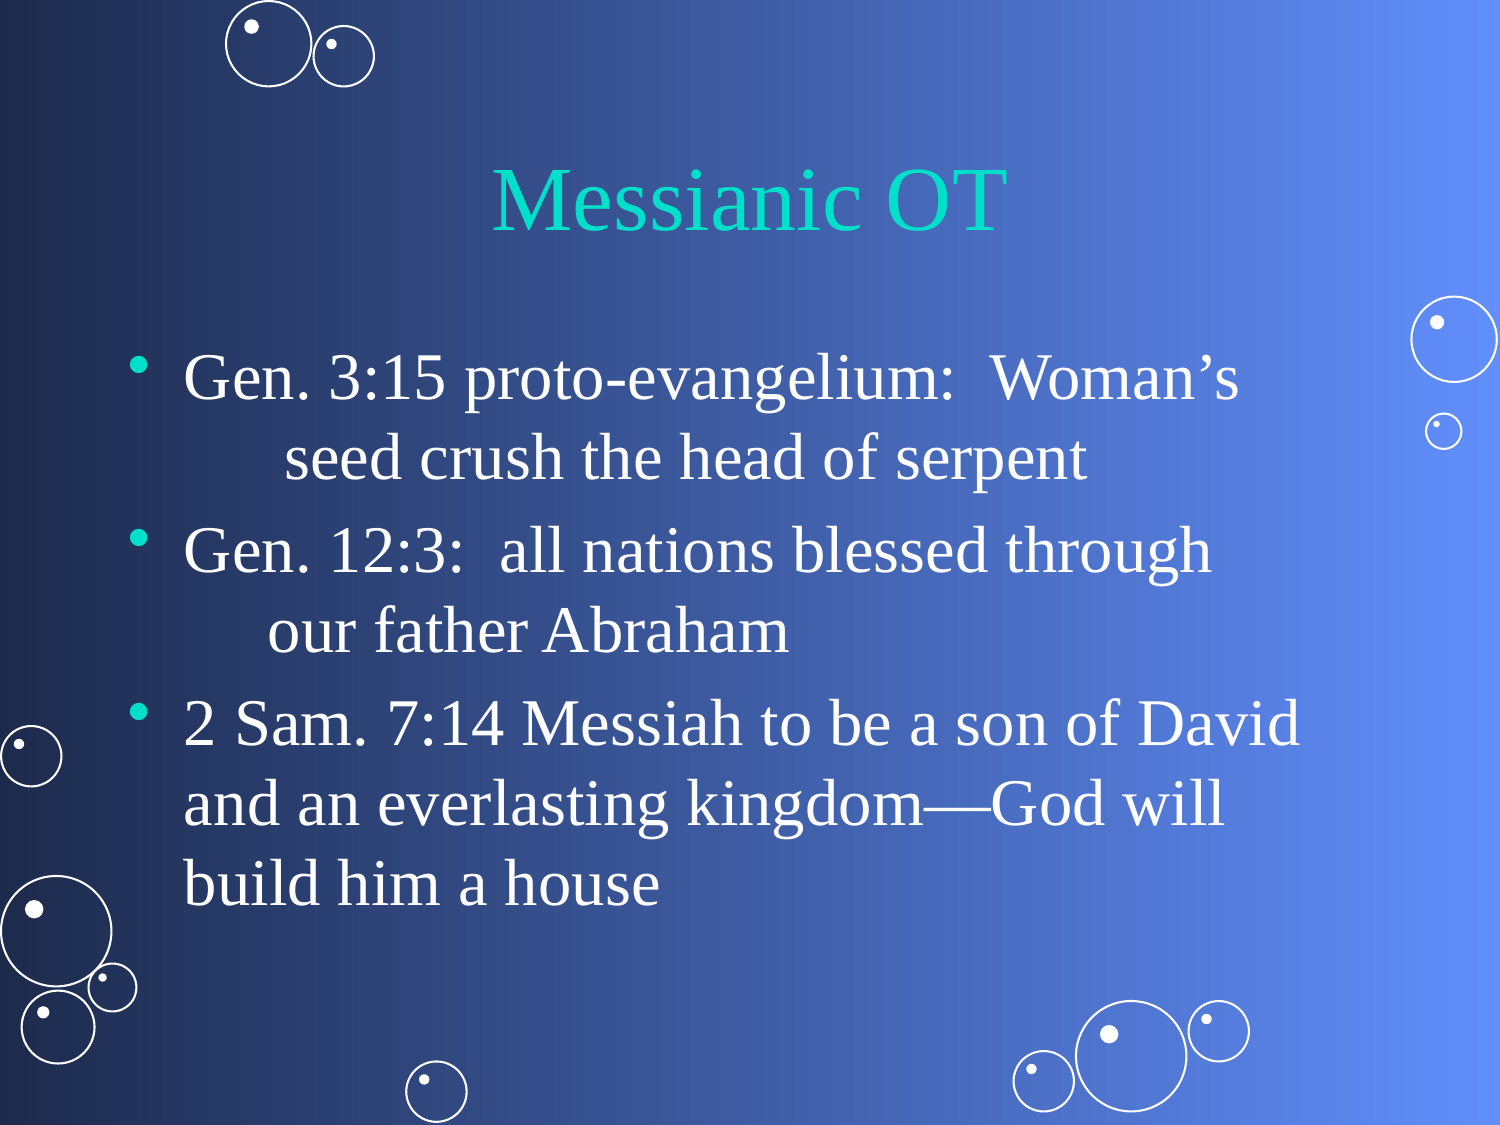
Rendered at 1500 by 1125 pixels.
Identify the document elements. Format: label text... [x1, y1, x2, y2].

list Gen. 3:15 proto-evangelium: Woman’s seed crush the head of serpent Gen. 12:3: all nations blessed through our father Abraham 2 Sam. 7:14 Messiah to be a son of David and an everlasting kingdom—God will build him a house [112, 324, 1388, 1000]
title Messianic OT [112, 99, 1388, 288]
